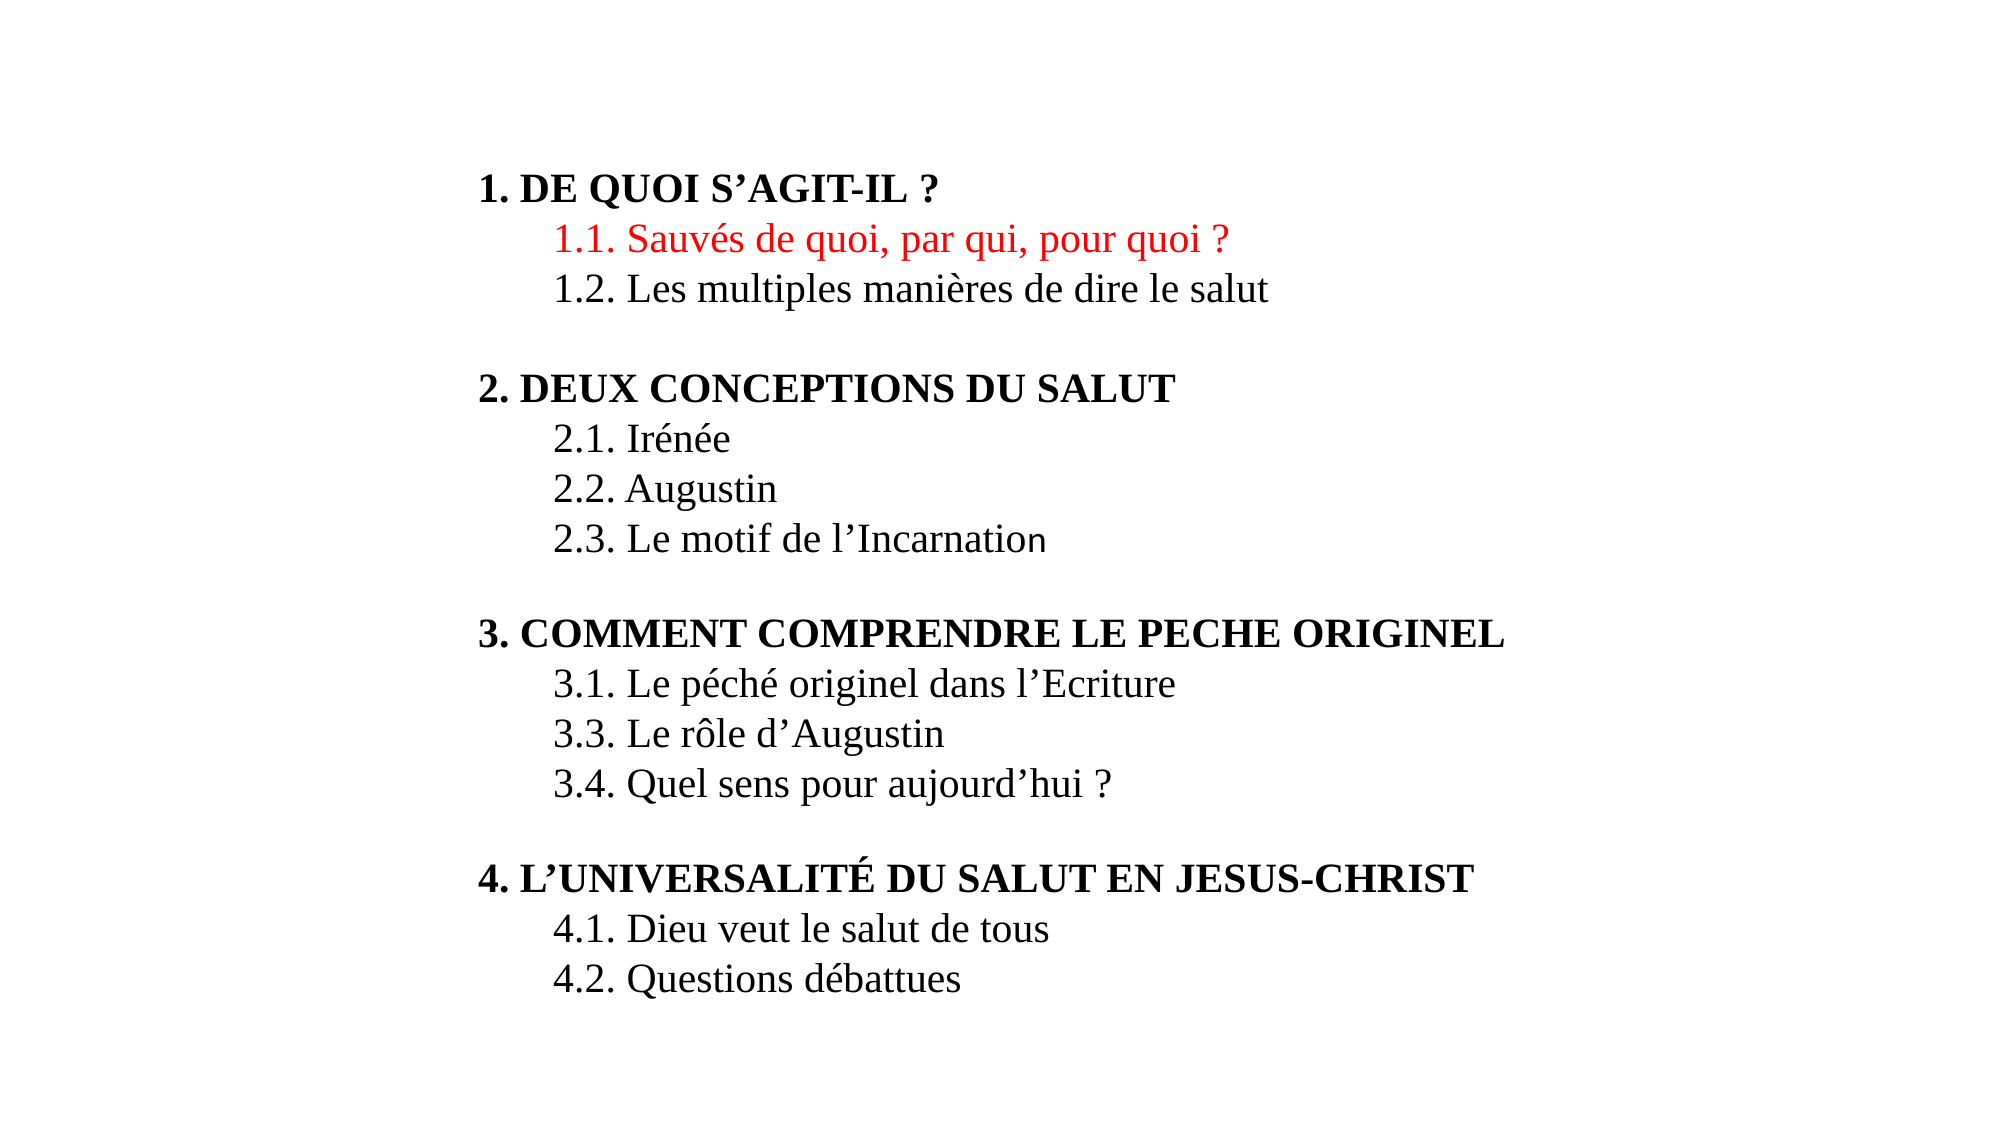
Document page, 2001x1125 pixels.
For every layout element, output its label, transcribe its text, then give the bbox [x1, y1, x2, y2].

text_box 1. DE QUOI S’AGIT-IL ? 1.1. Sauvés de quoi, par qui, pour quoi ? 1.2. Les multiples manières de dire le salut 2. DEUX CONCEPTIONS DU SALUT 2.1. Irénée 2.2. Augustin 2.3. Le motif de l’Incarnation 3. COMMENT COMPRENDRE LE PECHE ORIGINEL 3.1. Le péché originel dans l’Ecriture 3.3. Le rôle d’Augustin 3.4. Quel sens pour aujourd’hui ? 4. L’UNIVERSALITÉ DU SALUT EN JESUS-CHRIST 4.1. Dieu veut le salut de tous 4.2. Questions débattues [463, 108, 1537, 1009]
